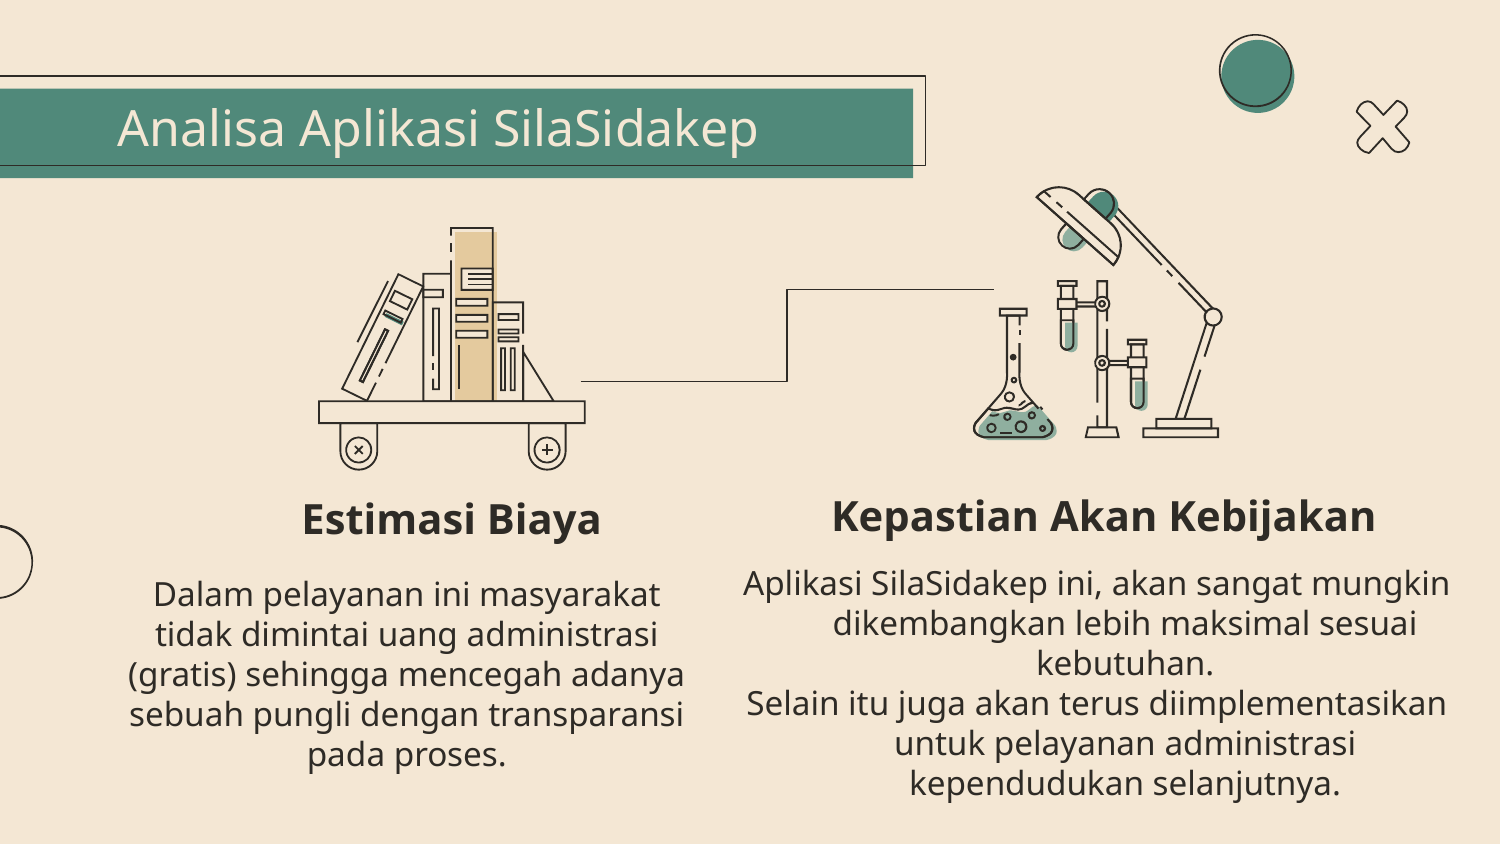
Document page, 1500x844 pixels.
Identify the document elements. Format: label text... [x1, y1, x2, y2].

text_box Estimasi Biaya [254, 488, 649, 549]
text_box [0, 525, 34, 599]
subtitle Dalam pelayanan ini masyarakat tidak dimintai uang administrasi (gratis) sehingga mencegah adanya sebuah pungli dengan transparansi pada proses. [95, 558, 719, 813]
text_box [971, 185, 1223, 441]
subtitle Aplikasi SilaSidakep ini, akan sangat mungkin dikembangkan lebih maksimal sesuai kebutuhan. Selain itu juga akan terus diimplementasikan untuk pelayanan administrasi kependudukan selanjutnya. [684, 547, 1492, 801]
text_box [317, 226, 586, 471]
title Analisa Aplikasi SilaSidakep [102, 88, 1382, 166]
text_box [591, 289, 966, 382]
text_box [1218, 33, 1295, 114]
text_box Kepastian Akan Kebijakan [785, 484, 1423, 545]
